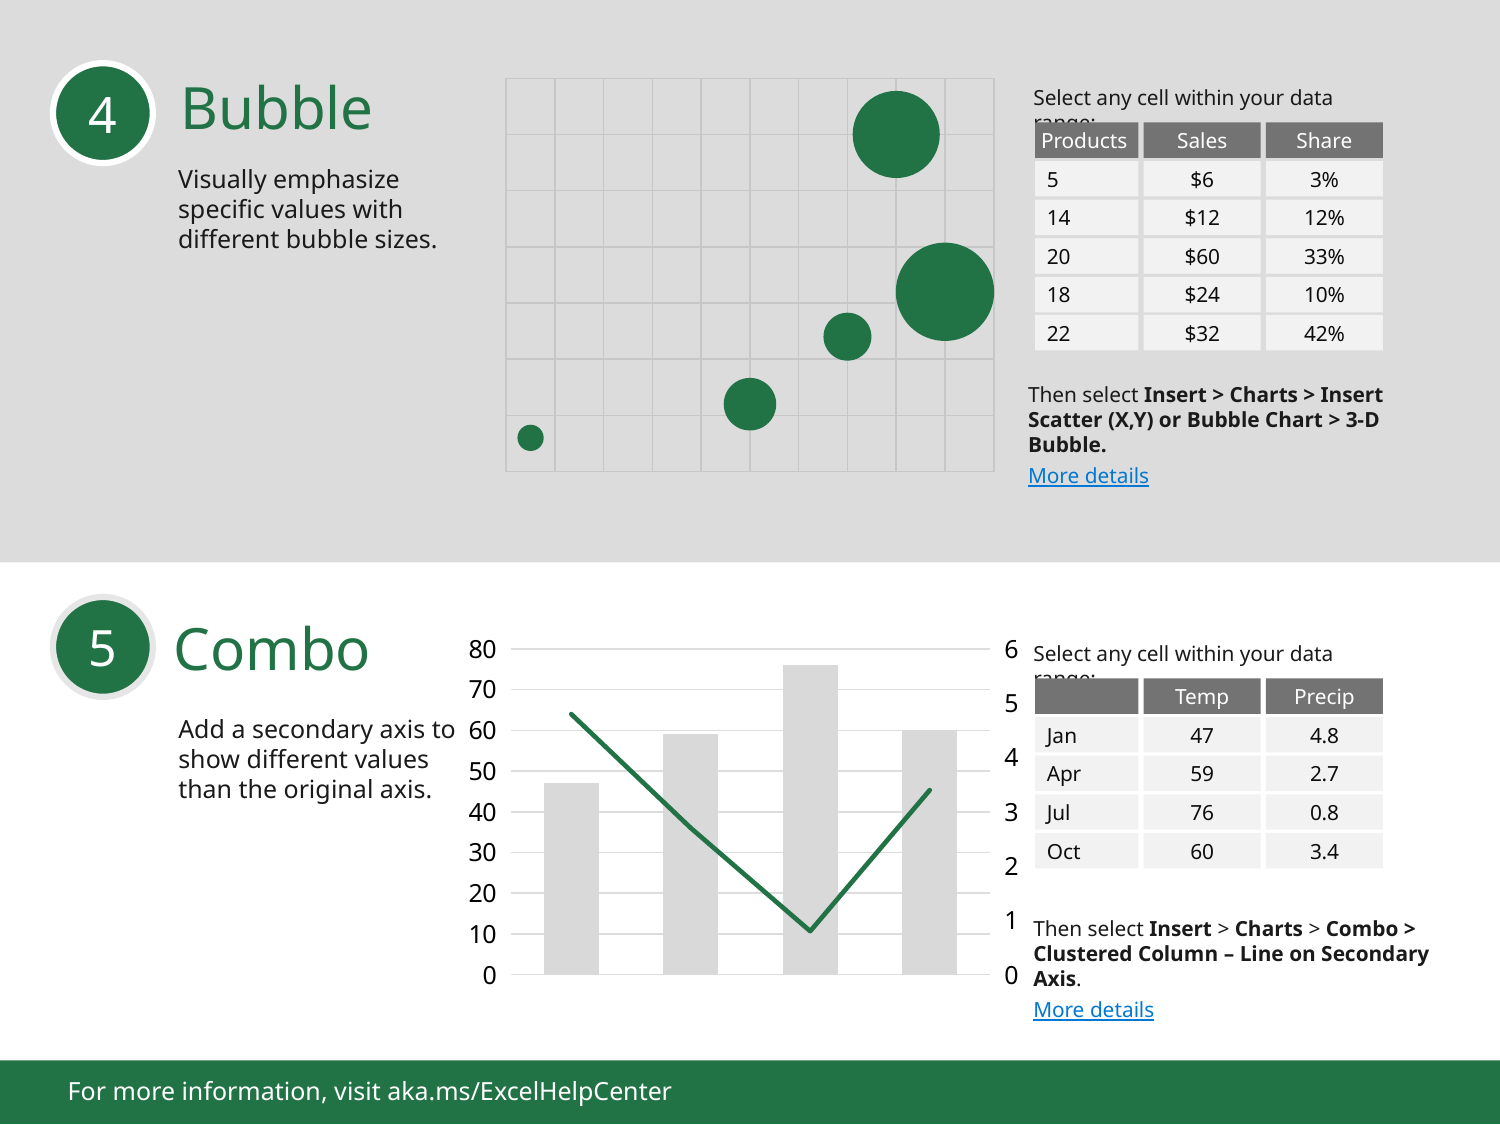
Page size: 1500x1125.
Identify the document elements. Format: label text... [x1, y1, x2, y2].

chart [457, 624, 1030, 1000]
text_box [1034, 678, 1383, 869]
text_box Then select Insert > Charts > Combo > Clustered Column – Line on Secondary Axis. More details [1018, 908, 1491, 1033]
text_box Add a secondary axis to show different values than the original axis. [163, 705, 457, 811]
text_box 4 [52, 62, 154, 164]
text_box Select any cell within your data range: [1018, 77, 1400, 143]
chart [496, 70, 1004, 480]
text_box Visually emphasize specific values with different bubble sizes. [163, 156, 455, 262]
text_box Then select Insert > Charts > Insert Scatter (X,Y) or Bubble Chart > 3-D Bubble. More details [1013, 373, 1472, 499]
title Bubble [165, 77, 496, 281]
text_box Select any cell within your data range: [1030, 633, 1400, 699]
text_box For more information, visit aka.ms/ExcelHelpCenter [52, 1068, 1035, 1114]
text_box 5 [52, 596, 154, 698]
text_box Combo [158, 604, 386, 690]
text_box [1034, 122, 1383, 351]
text_box [0, 1059, 1500, 1125]
